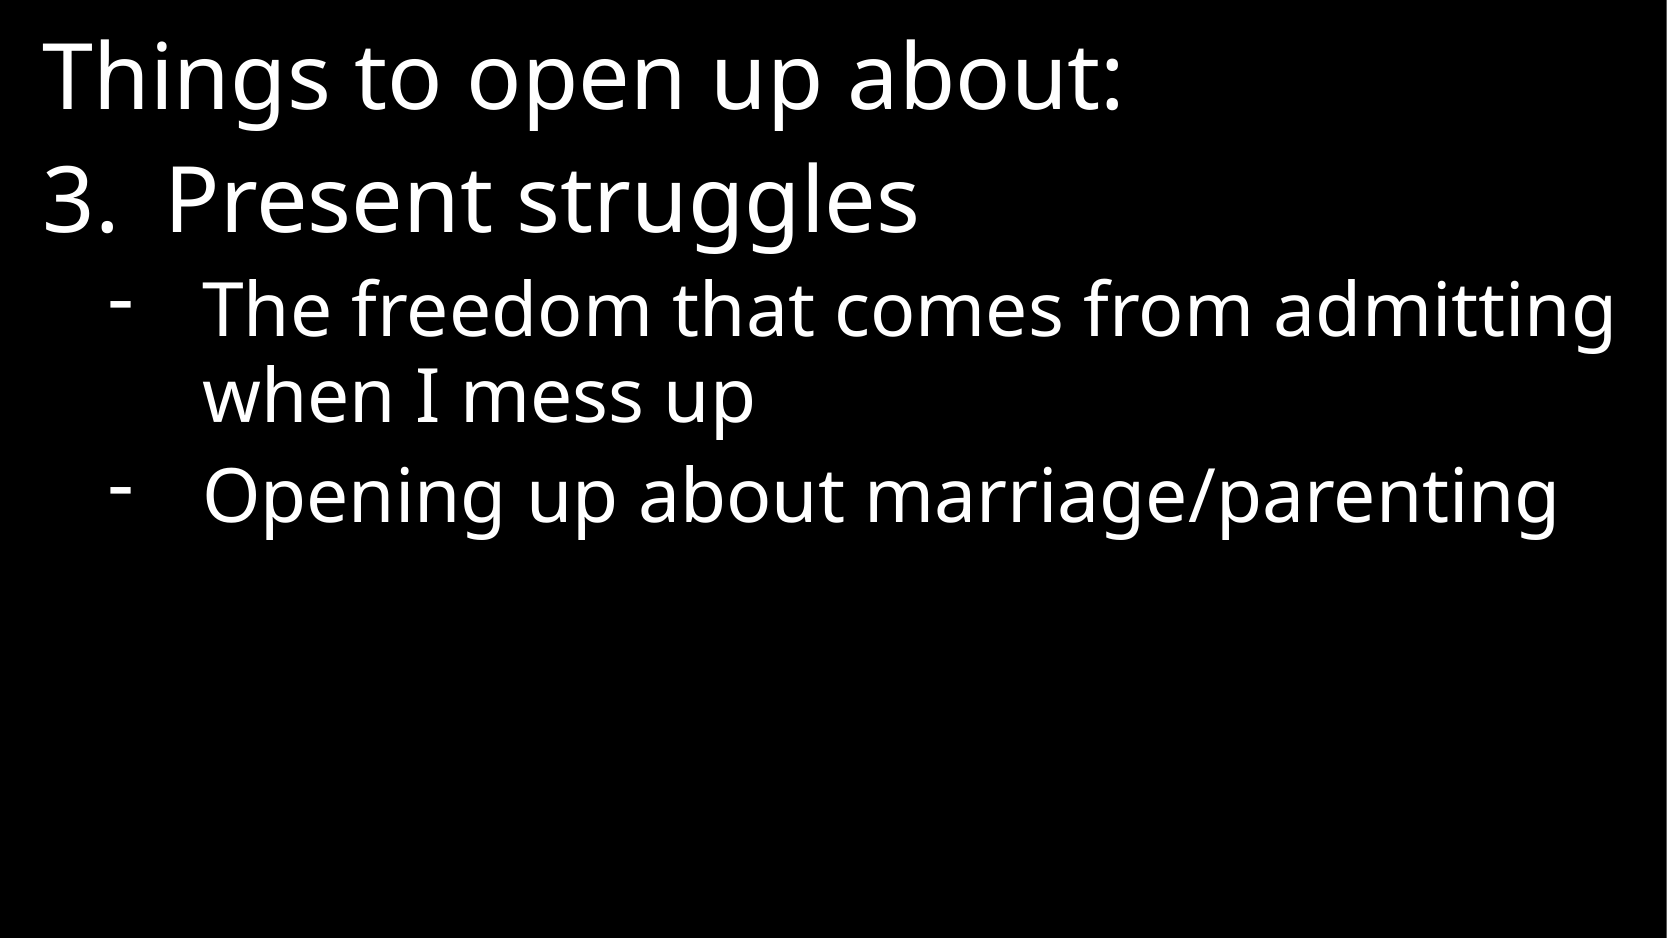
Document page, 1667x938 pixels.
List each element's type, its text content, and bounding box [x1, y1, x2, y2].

list Things to open up about: Present struggles The freedom that comes from admitting when I mess up Opening up about marriage/parenting [27, 18, 1640, 813]
